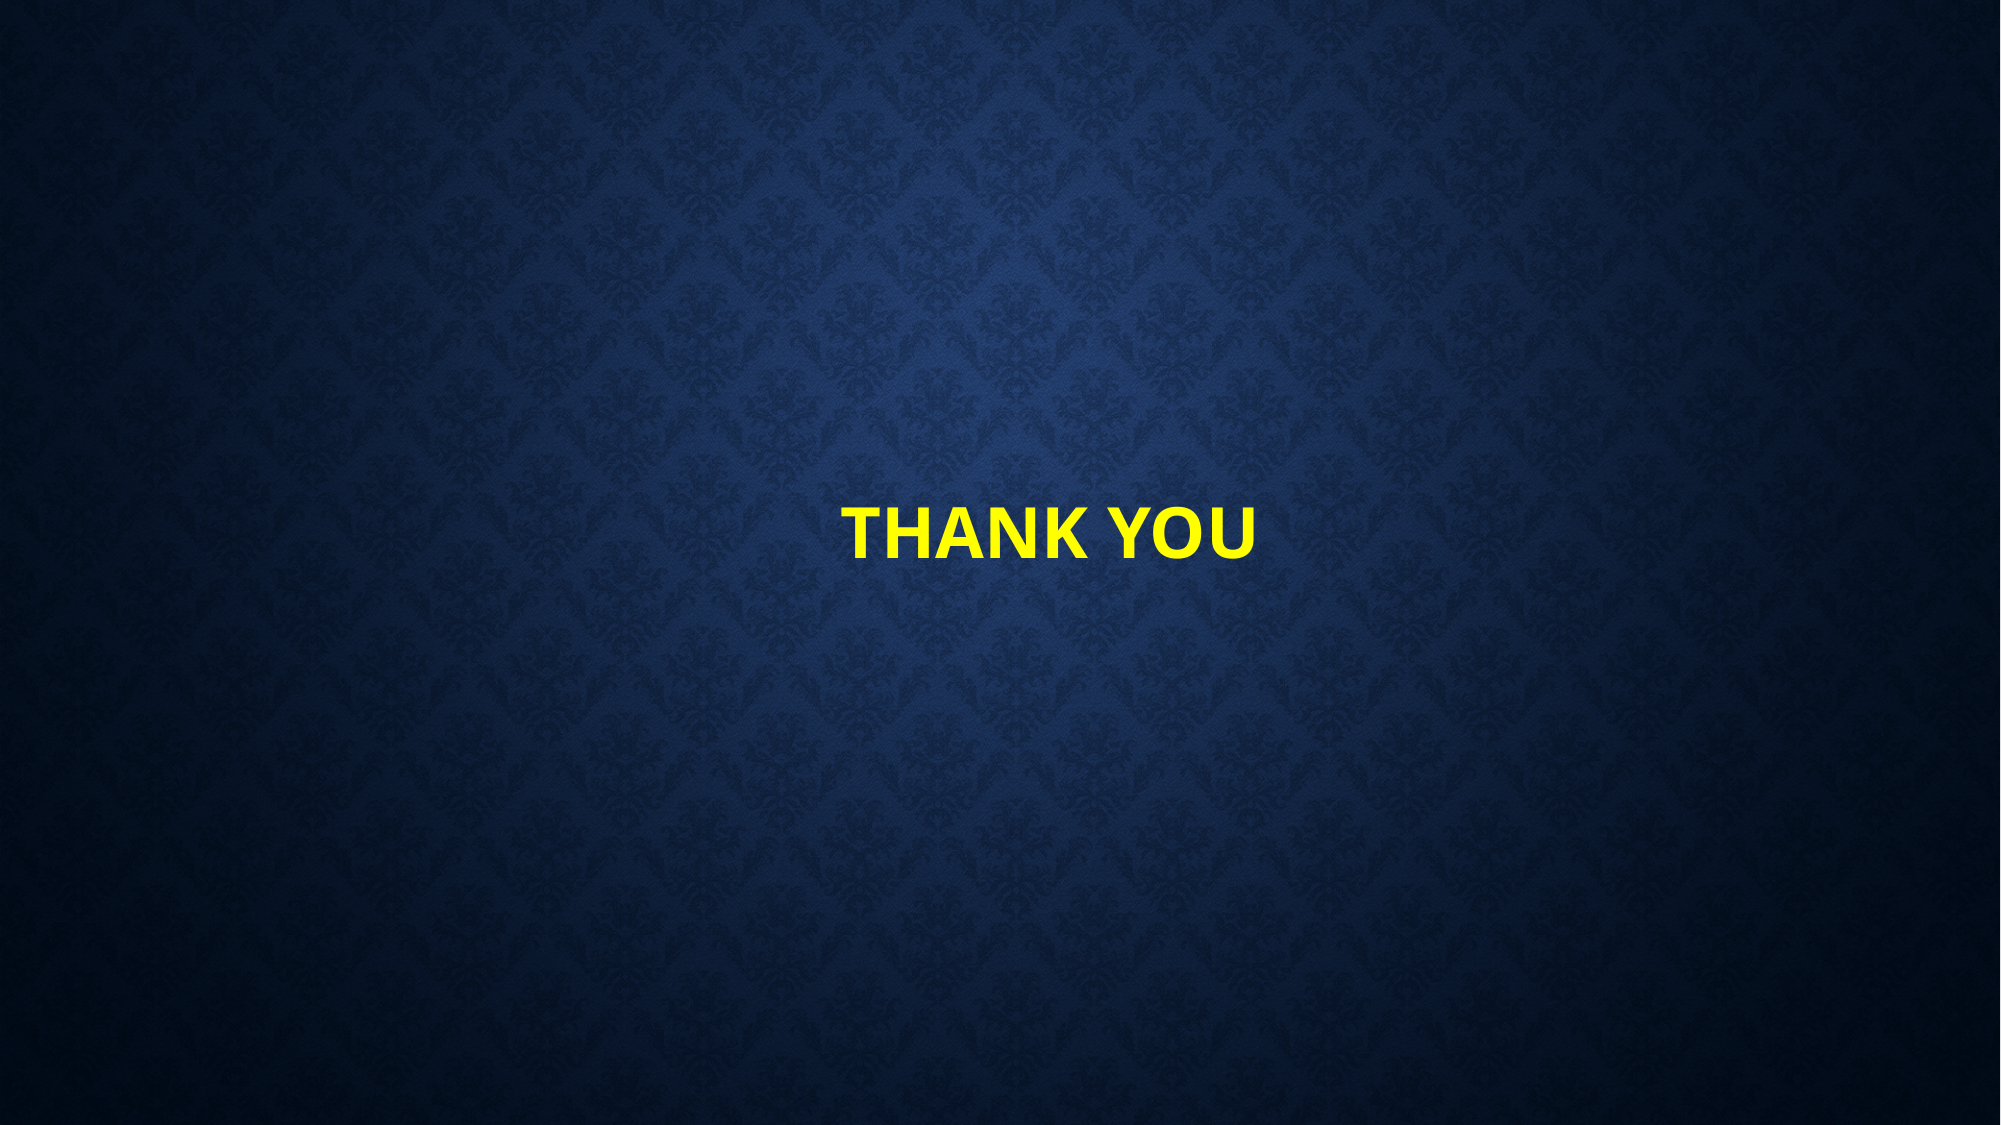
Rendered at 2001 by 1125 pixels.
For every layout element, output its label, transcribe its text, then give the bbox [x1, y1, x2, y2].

title Thank you [201, 427, 1900, 645]
